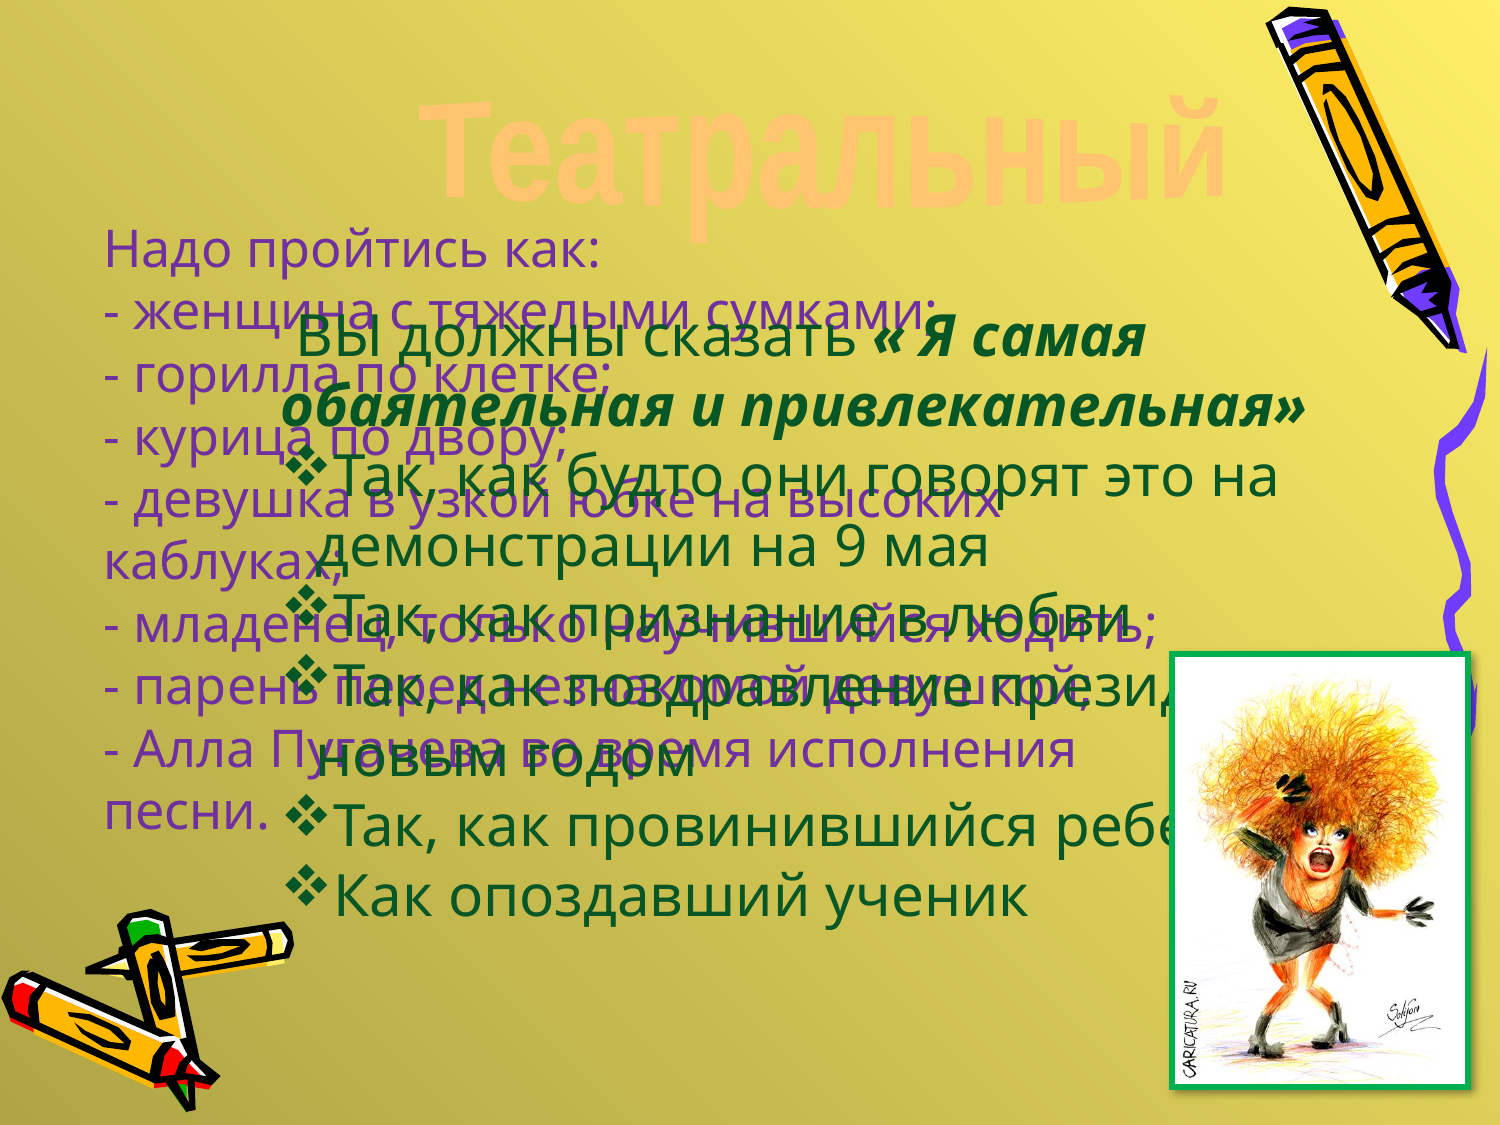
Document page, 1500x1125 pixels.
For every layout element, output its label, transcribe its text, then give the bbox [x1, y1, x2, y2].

text_box ВЫ должны сказать « Я самая обаятельная и привлекательная» Так, как будто они говорят это на демонстрации на 9 мая Так, как признание в любви Так, как поздравление президента с новым годом Так, как провинившийся ребенок Как опоздавший ученик [265, 290, 1388, 936]
text_box Надо пройтись как: - женщина с тяжелыми сумками; - горилла по клетке; - курица по двору; - девушка в узкой юбке на высоких каблуках; - младенец, только научившийся ходить; - парень перед незнакомой девушкой; - Алла Пугачева во время исполнения песни. [88, 208, 1223, 911]
picture [1174, 656, 1466, 1084]
